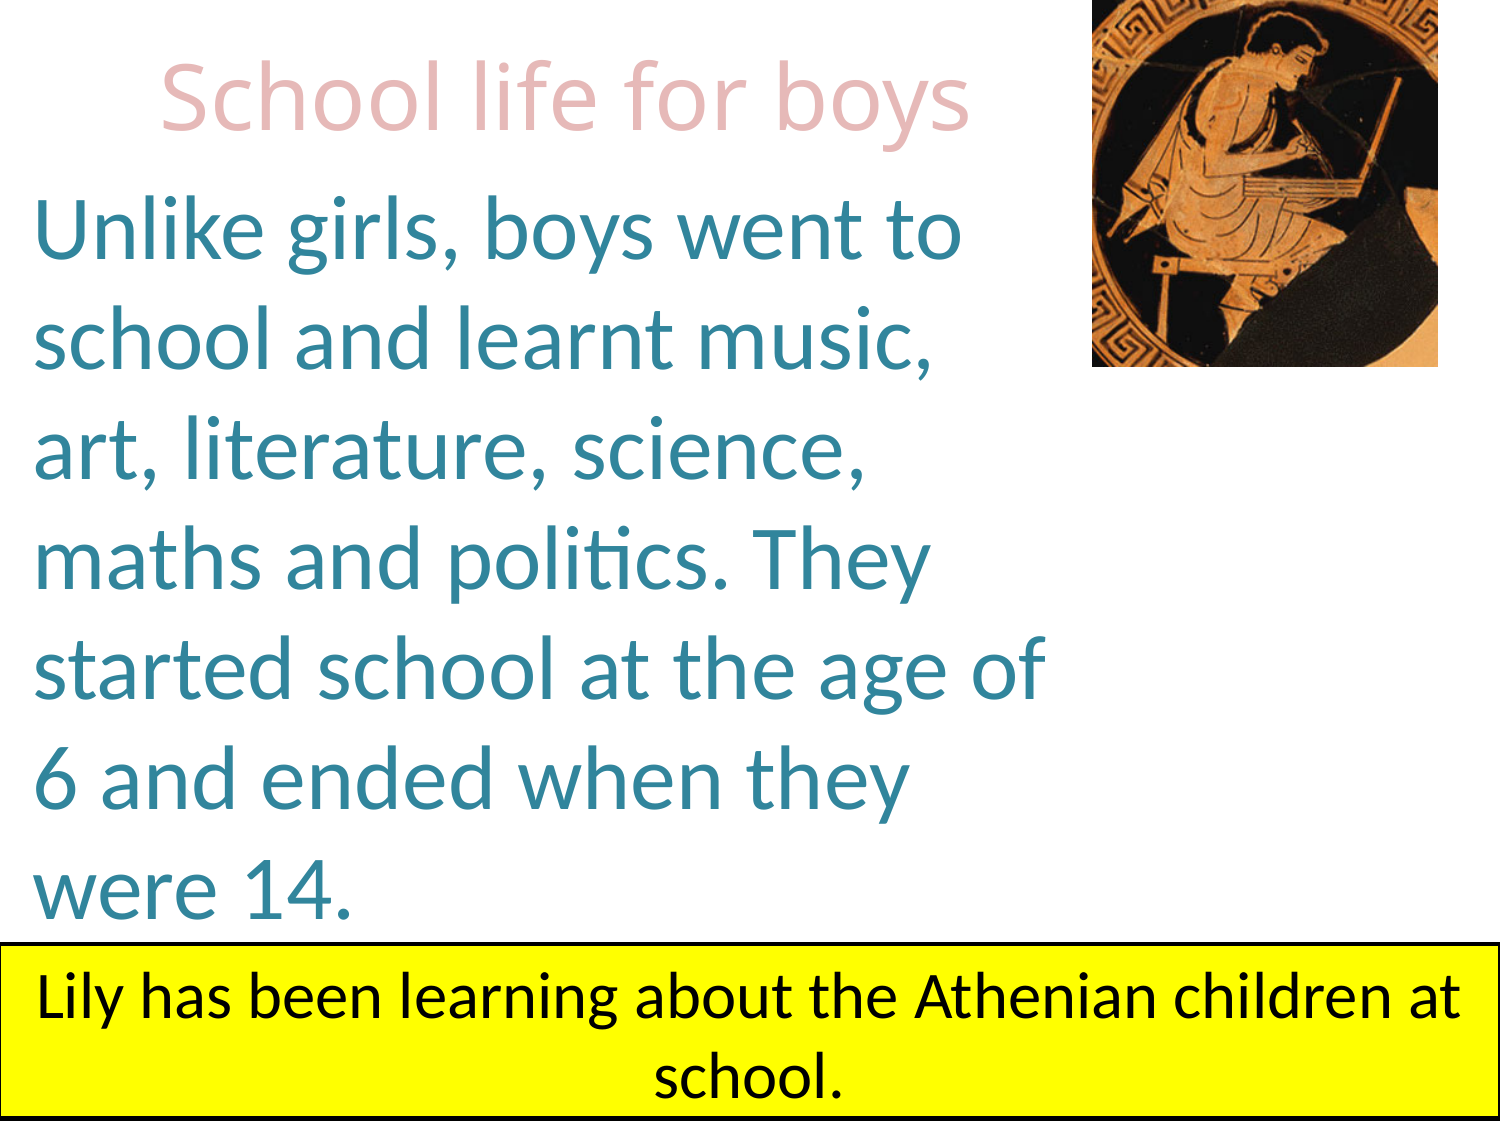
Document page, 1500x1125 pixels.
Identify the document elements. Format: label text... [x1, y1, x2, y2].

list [1092, 0, 1438, 367]
text_box Unlike girls, boys went to school and learnt music, art, literature, science, maths and politics. They started school at the age of 6 and ended when they were 14. [17, 160, 1081, 944]
title School life for boys [17, 0, 1090, 188]
text_box Lily has been learning about the Athenian children at school. [0, 944, 1500, 1119]
